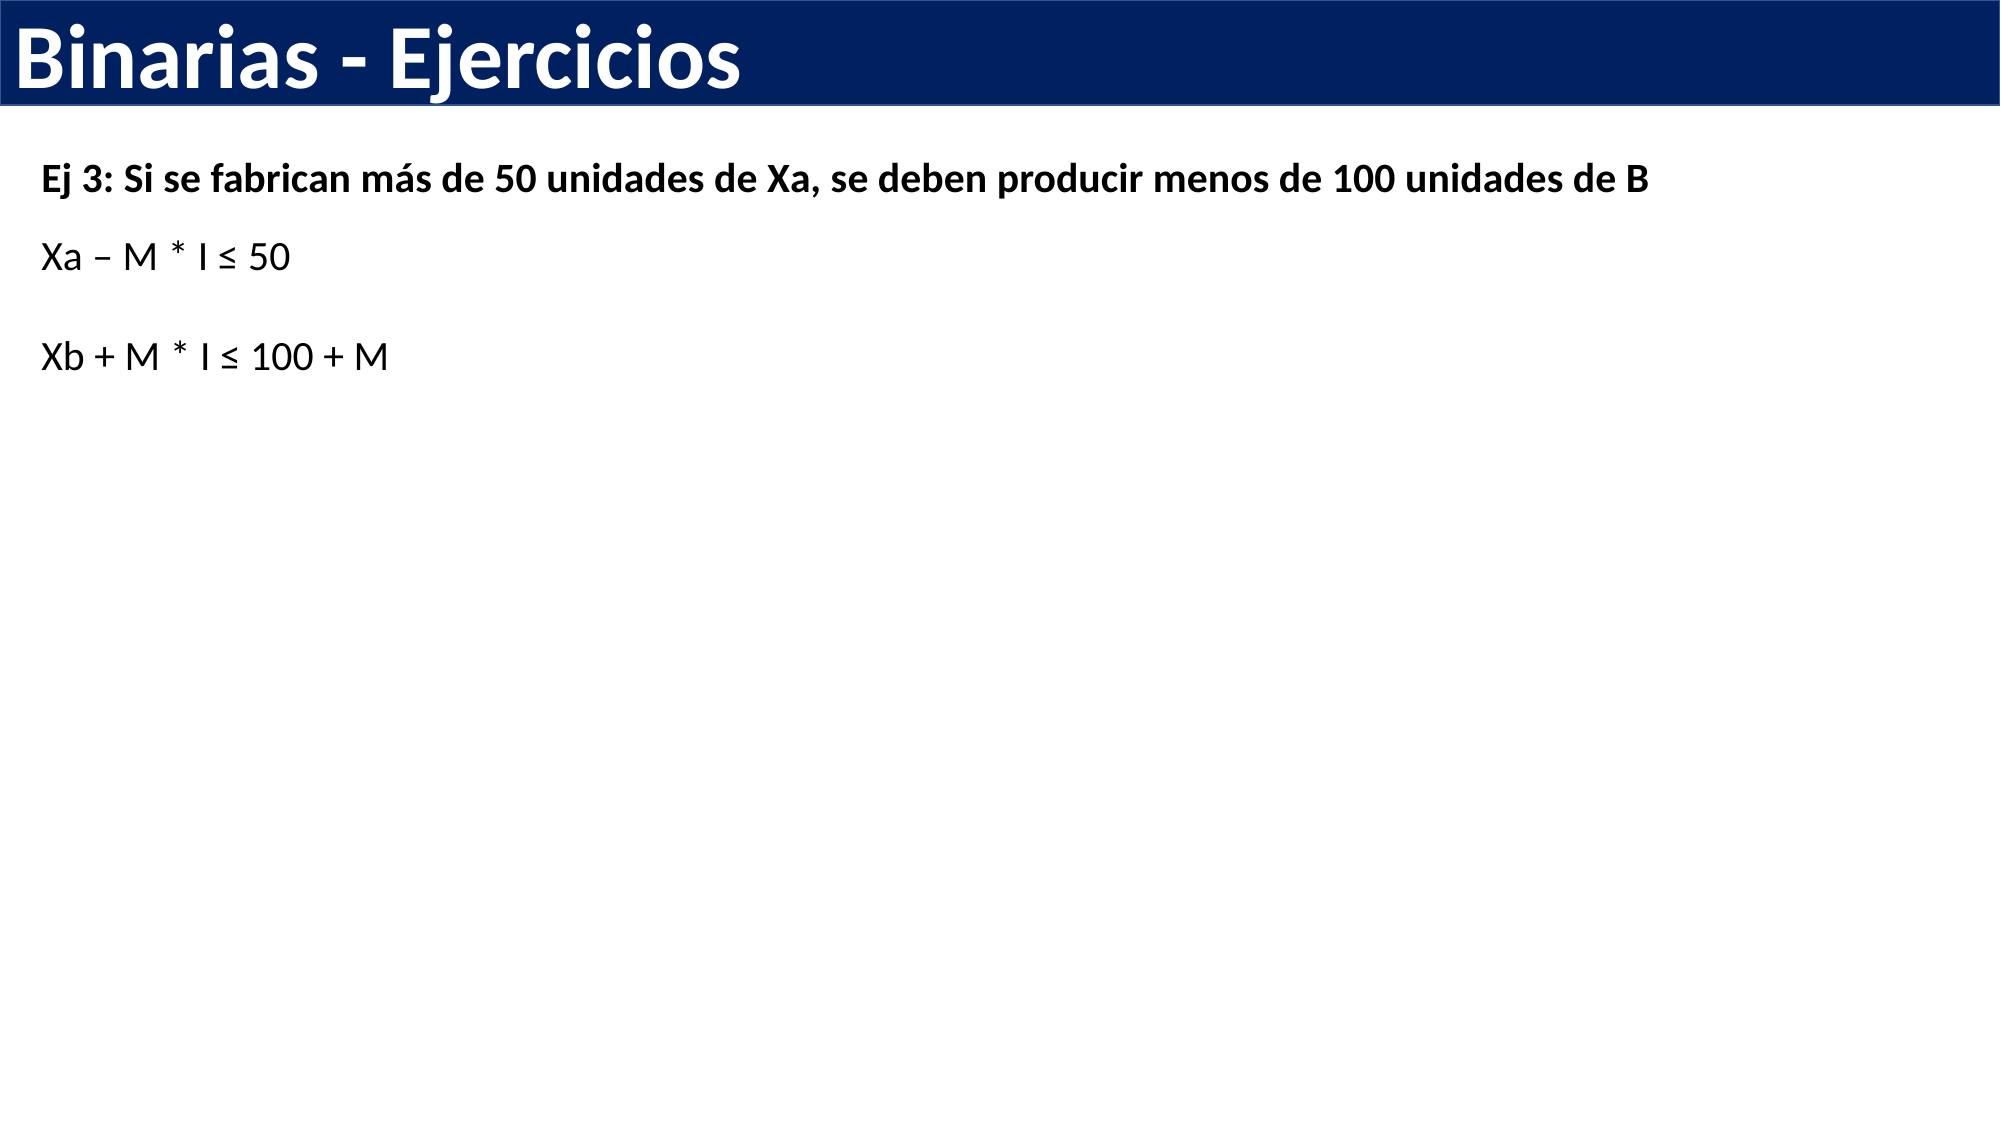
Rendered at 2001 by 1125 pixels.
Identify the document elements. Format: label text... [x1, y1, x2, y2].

text_box Binarias - Ejercicios [0, 0, 2000, 106]
text_box Ej 3: Si se fabrican más de 50 unidades de Xa, se deben producir menos de 100 unidades de B [26, 143, 1697, 209]
text_box Xa – M * I ≤ 50 Xb + M * I ≤ 100 + M [26, 221, 568, 387]
